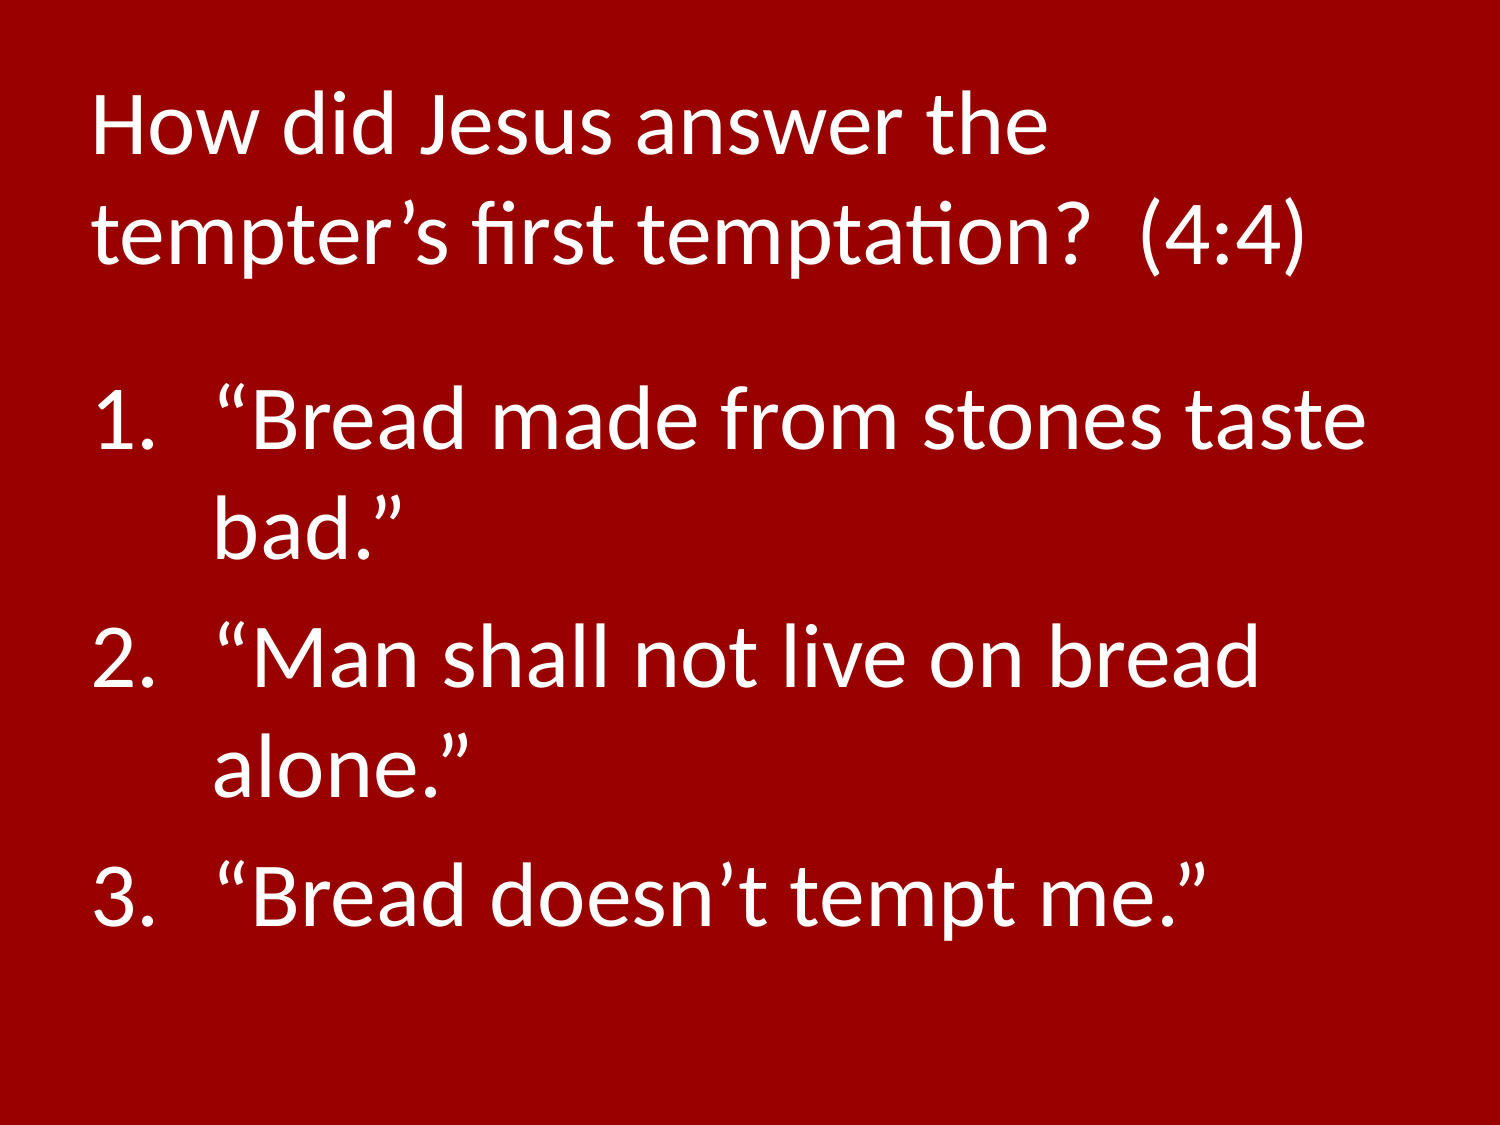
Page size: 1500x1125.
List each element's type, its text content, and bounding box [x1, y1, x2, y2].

title How did Jesus answer the tempter’s first temptation? (4:4) [75, 45, 1425, 300]
list “Bread made from stones taste bad.” “Man shall not live on bread alone.” “Bread doesn’t tempt me.” [75, 350, 1425, 1005]
